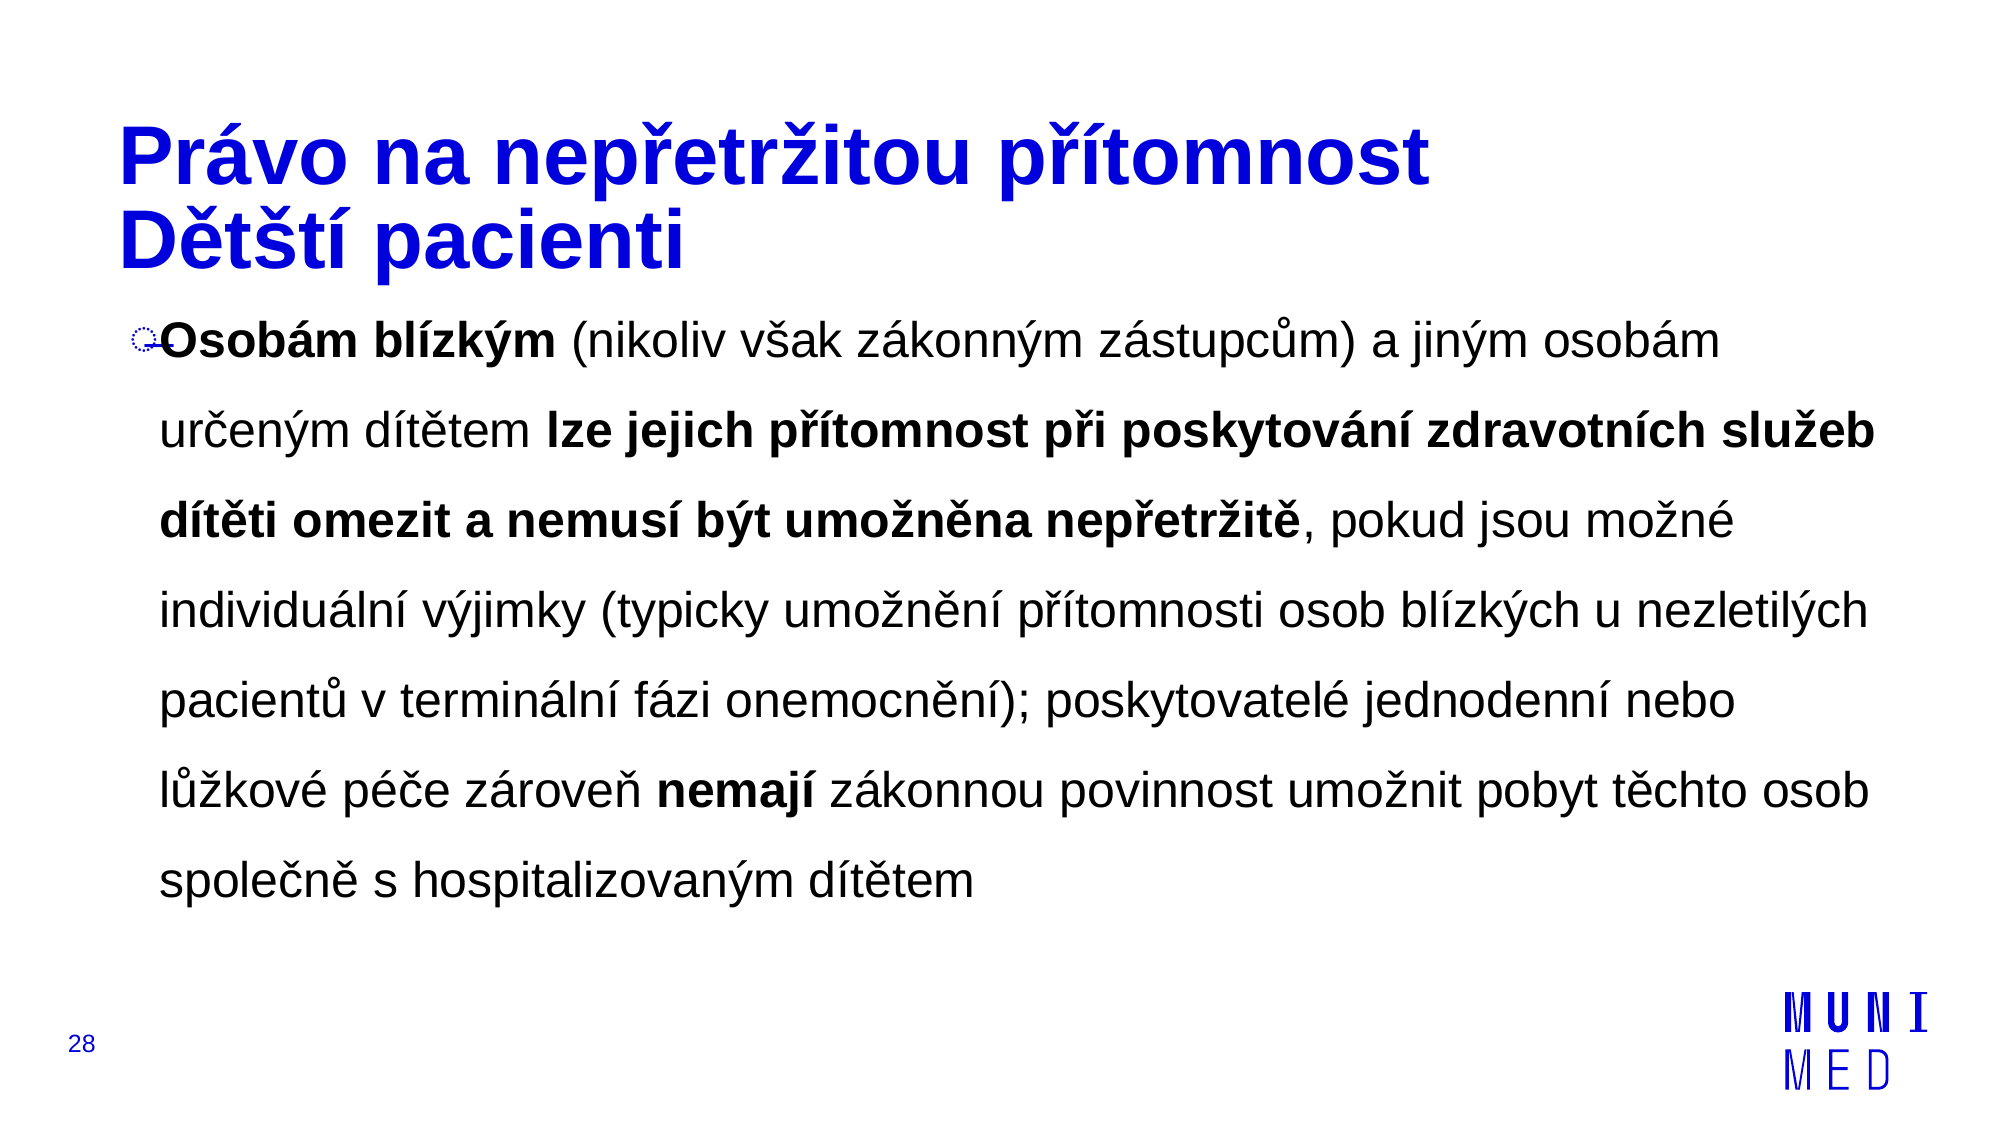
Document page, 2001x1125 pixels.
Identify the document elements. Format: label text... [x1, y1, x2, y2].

list Osobám blízkým (nikoliv však zákonným zástupcům) a jiným osobám určeným dítětem lze jejich přítomnost při poskytování zdravotních služeb dítěti omezit a nemusí být umožněna nepřetržitě, pokud jsou možné individuální výjimky (typicky umožnění přítomnosti osob blízkých u nezletilých pacientů v terminální fázi onemocnění); poskytovatelé jednodenní nebo lůžkové péče zároveň nemají zákonnou povinnost umožnit pobyt těchto osob společně s hospitalizovaným dítětem [118, 277, 1883, 957]
title Právo na nepřetržitou přítomnost Dětští pacienti [118, 118, 1883, 193]
slide_number 28 [67, 1021, 110, 1063]
